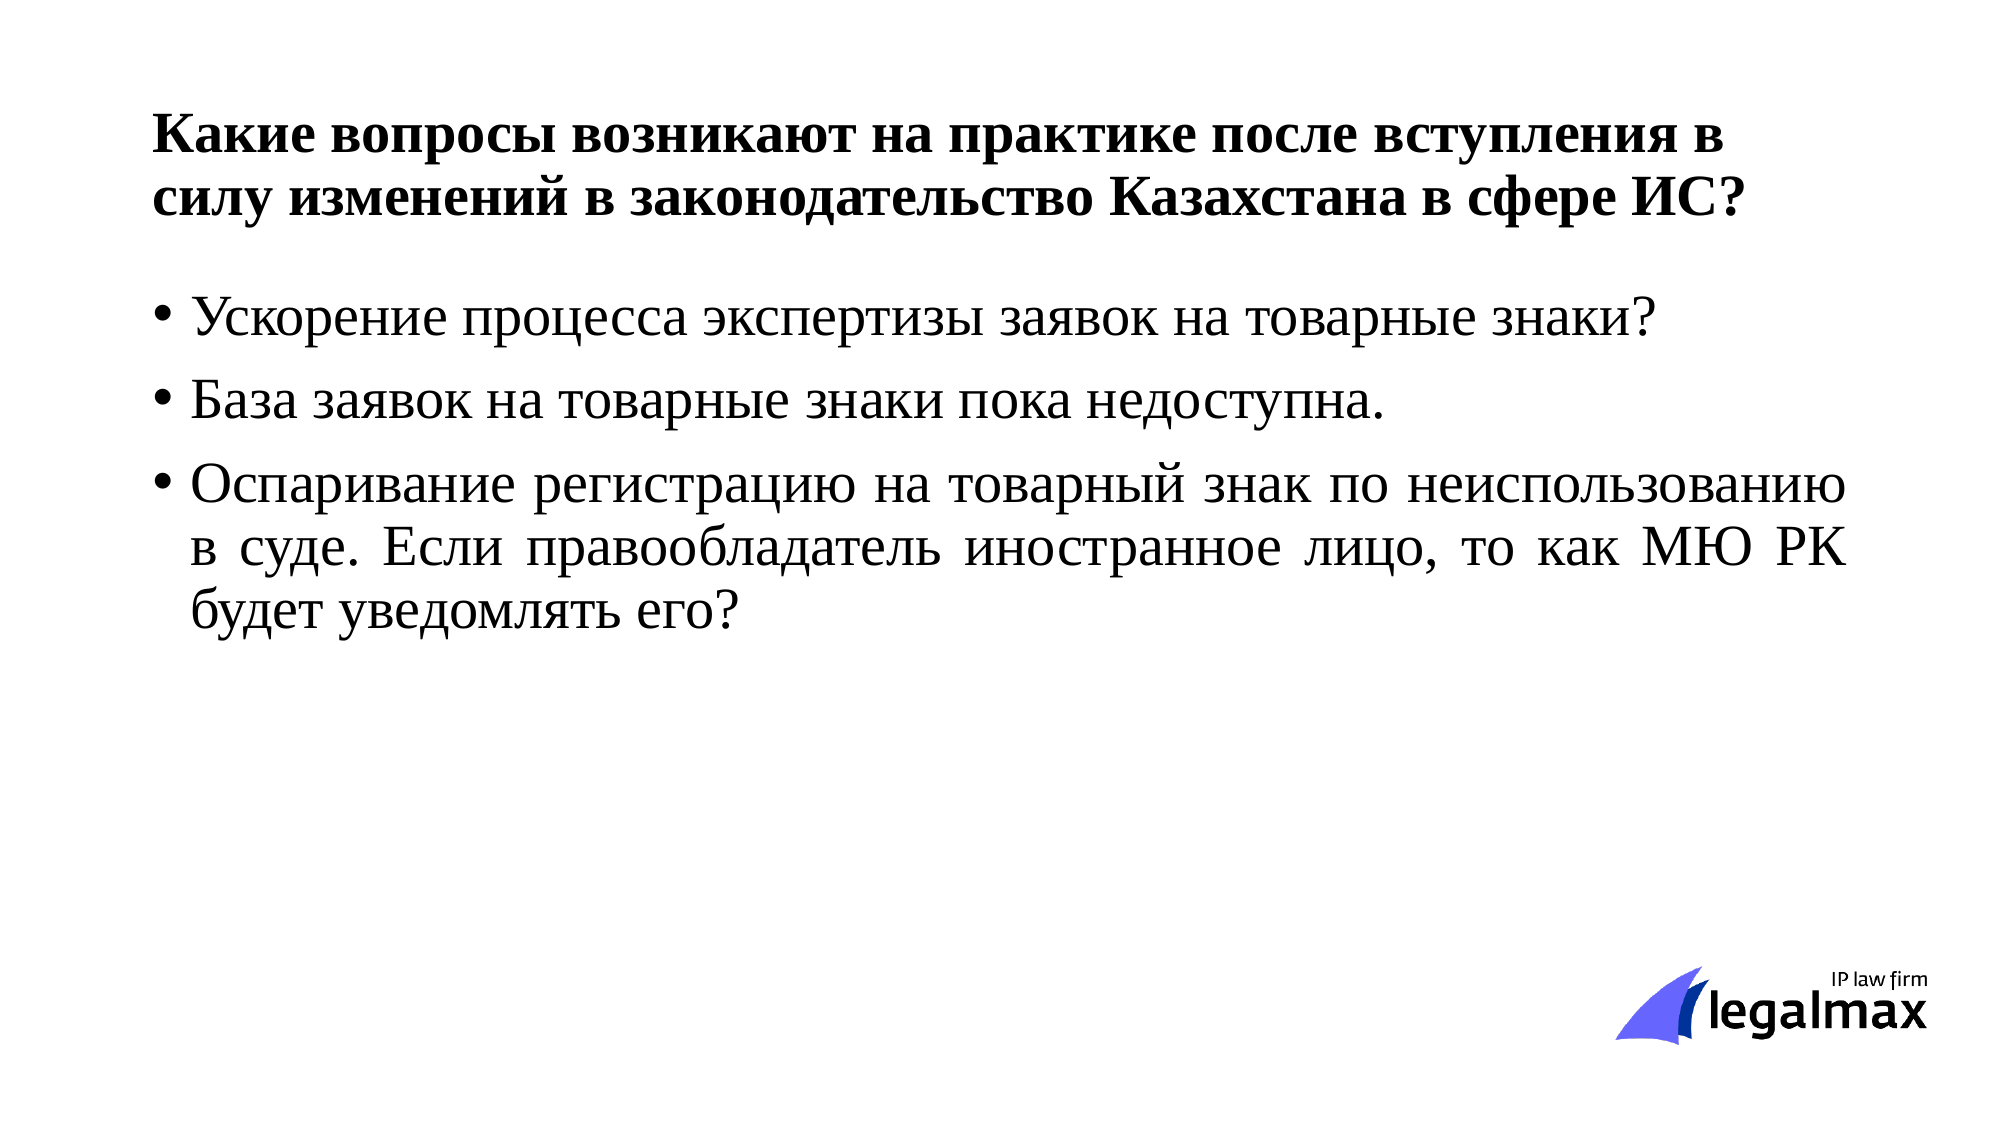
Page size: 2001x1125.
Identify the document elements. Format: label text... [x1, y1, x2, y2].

list Ускорение процесса экспертизы заявок на товарные знаки? База заявок на товарные знаки пока недоступна. Оспаривание регистрацию на товарный знак по неиспользованию в суде. Если правообладатель иностранное лицо, то как МЮ РК будет уведомлять его? [137, 277, 1863, 1016]
picture [1599, 951, 1946, 1056]
title Какие вопросы возникают на практике после вступления в силу изменений в законодательство Казахстана в сфере ИС? [137, 59, 1863, 277]
